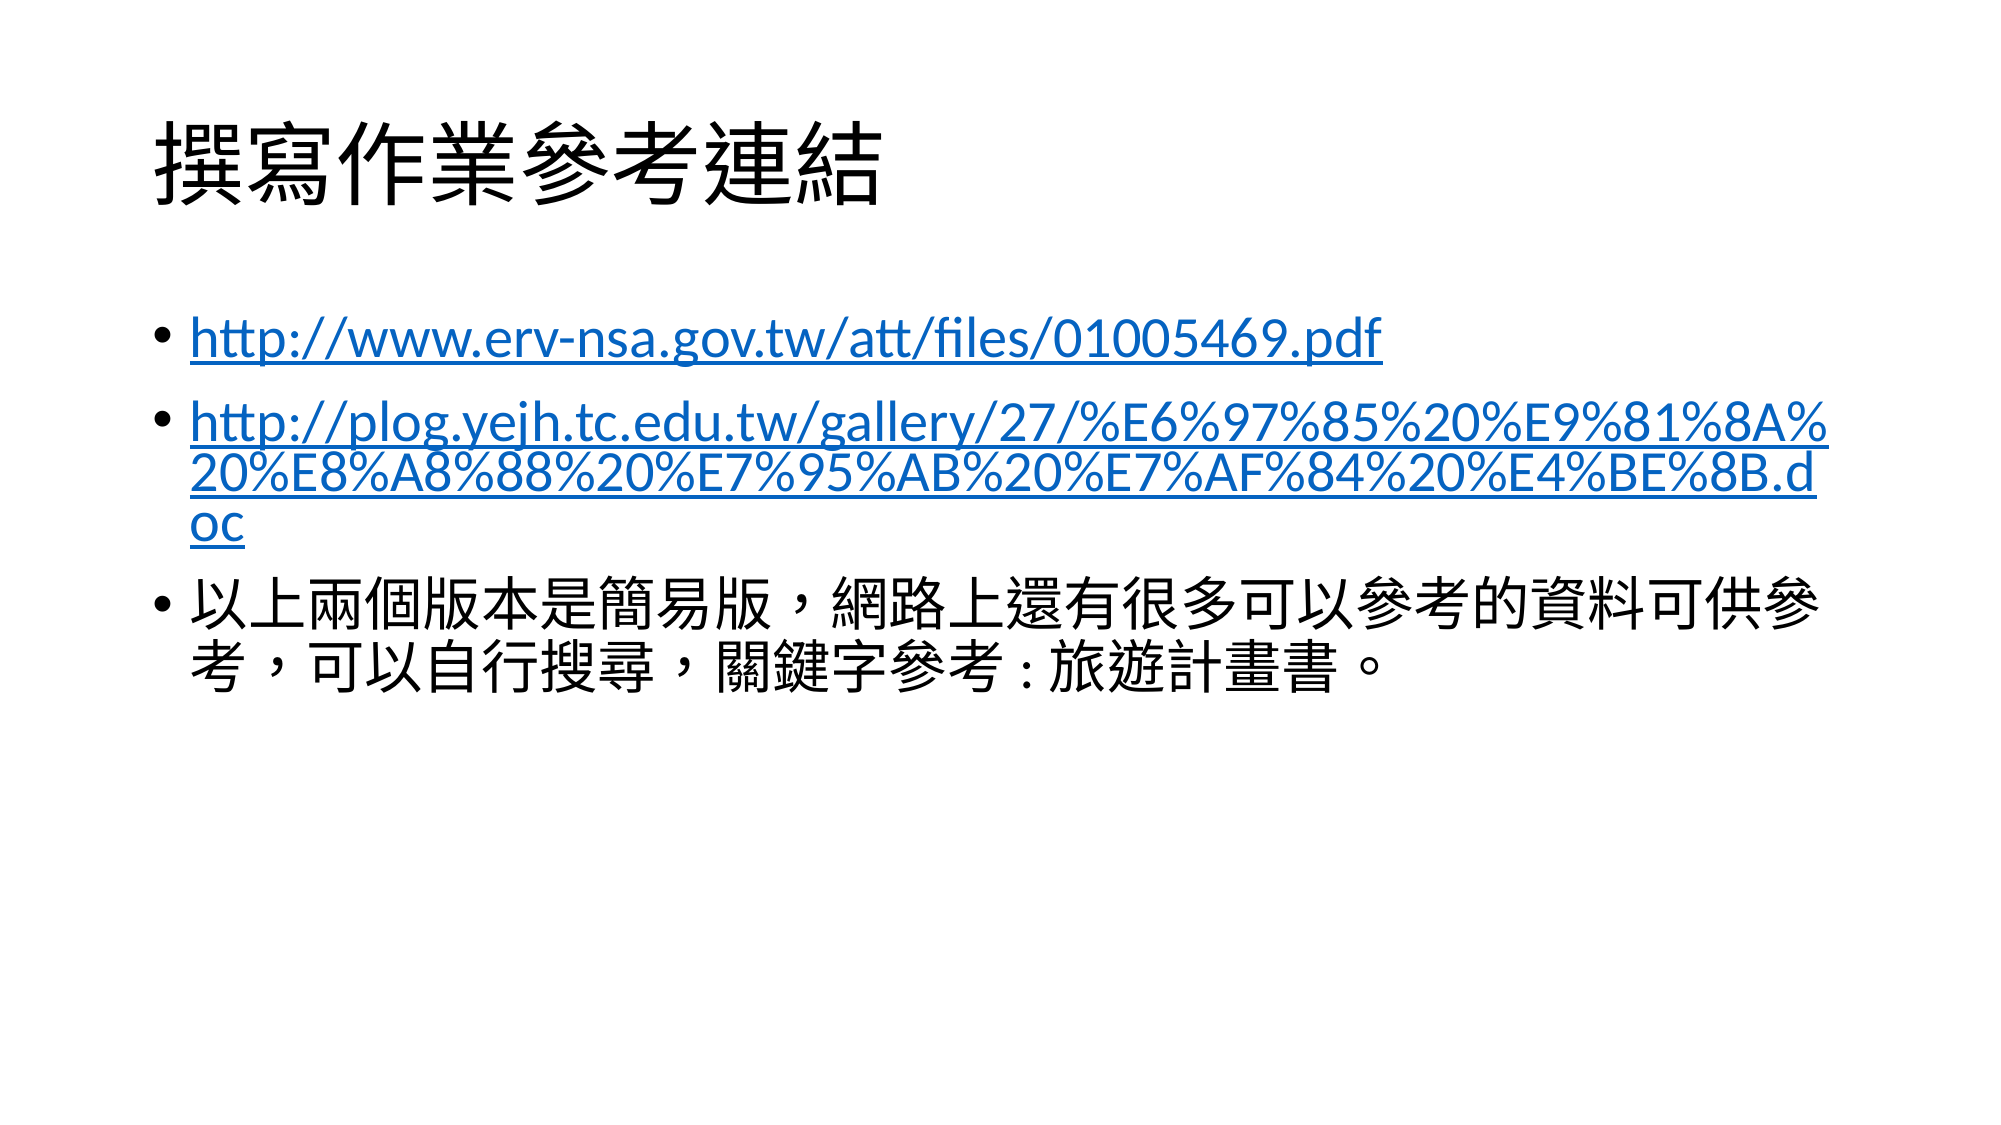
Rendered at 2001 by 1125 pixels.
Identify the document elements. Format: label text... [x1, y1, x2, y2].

list http://www.erv-nsa.gov.tw/att/files/01005469.pdf http://plog.yejh.tc.edu.tw/gallery/27/%E6%97%85%20%E9%81%8A%20%E8%A8%88%20%E7%95%AB%20%E7%AF%84%20%E4%BE%8B.doc 以上兩個版本是簡易版，網路上還有很多可以參考的資料可供參考，可以自行搜尋，關鍵字參考:旅遊計畫書。 [137, 299, 1863, 1014]
title 撰寫作業參考連結 [137, 59, 1863, 278]
